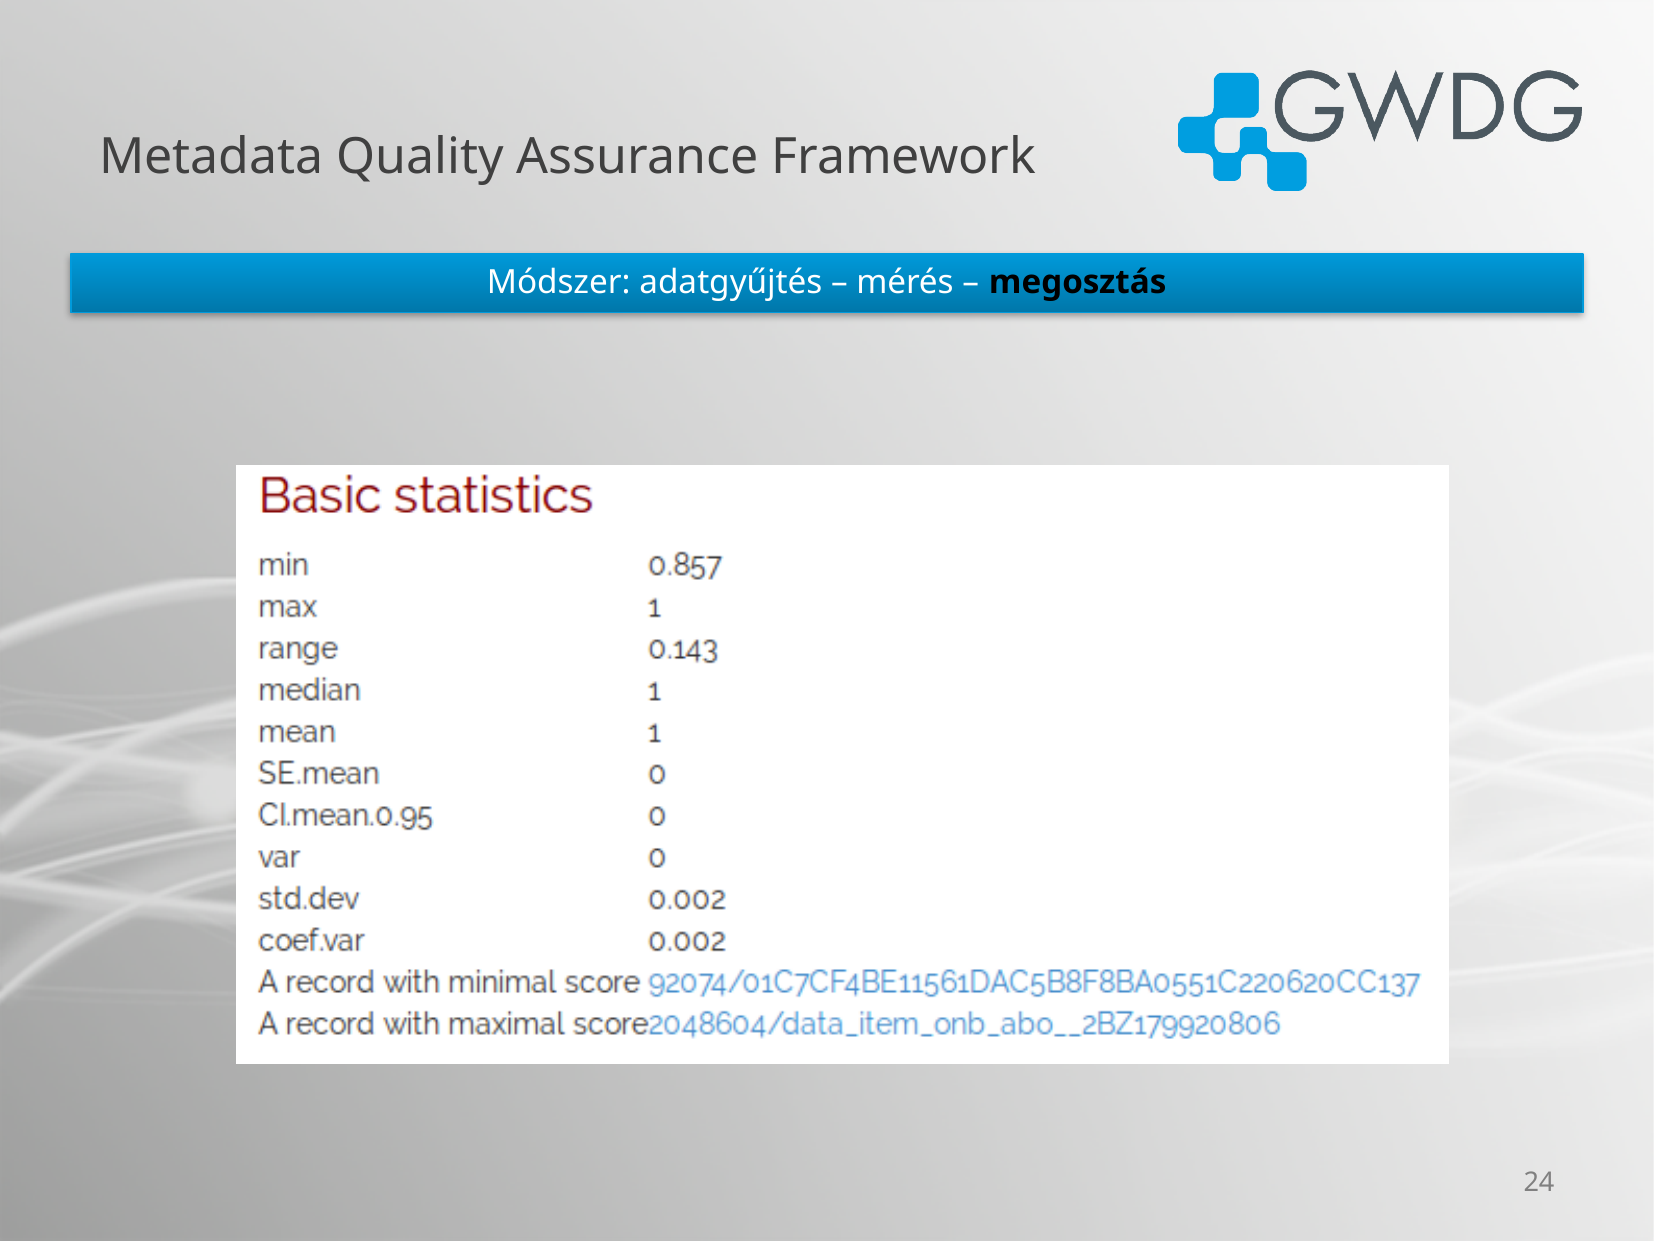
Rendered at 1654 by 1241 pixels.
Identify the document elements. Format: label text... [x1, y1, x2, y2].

text_box [106, 351, 1548, 1105]
title Metadata Quality Assurance Framework [82, 49, 1127, 252]
slide_number 24 [1185, 1149, 1571, 1216]
picture [0, 0, 1654, 1241]
text_box Módszer: adatgyűjtés – mérés – megosztás [70, 253, 1584, 313]
